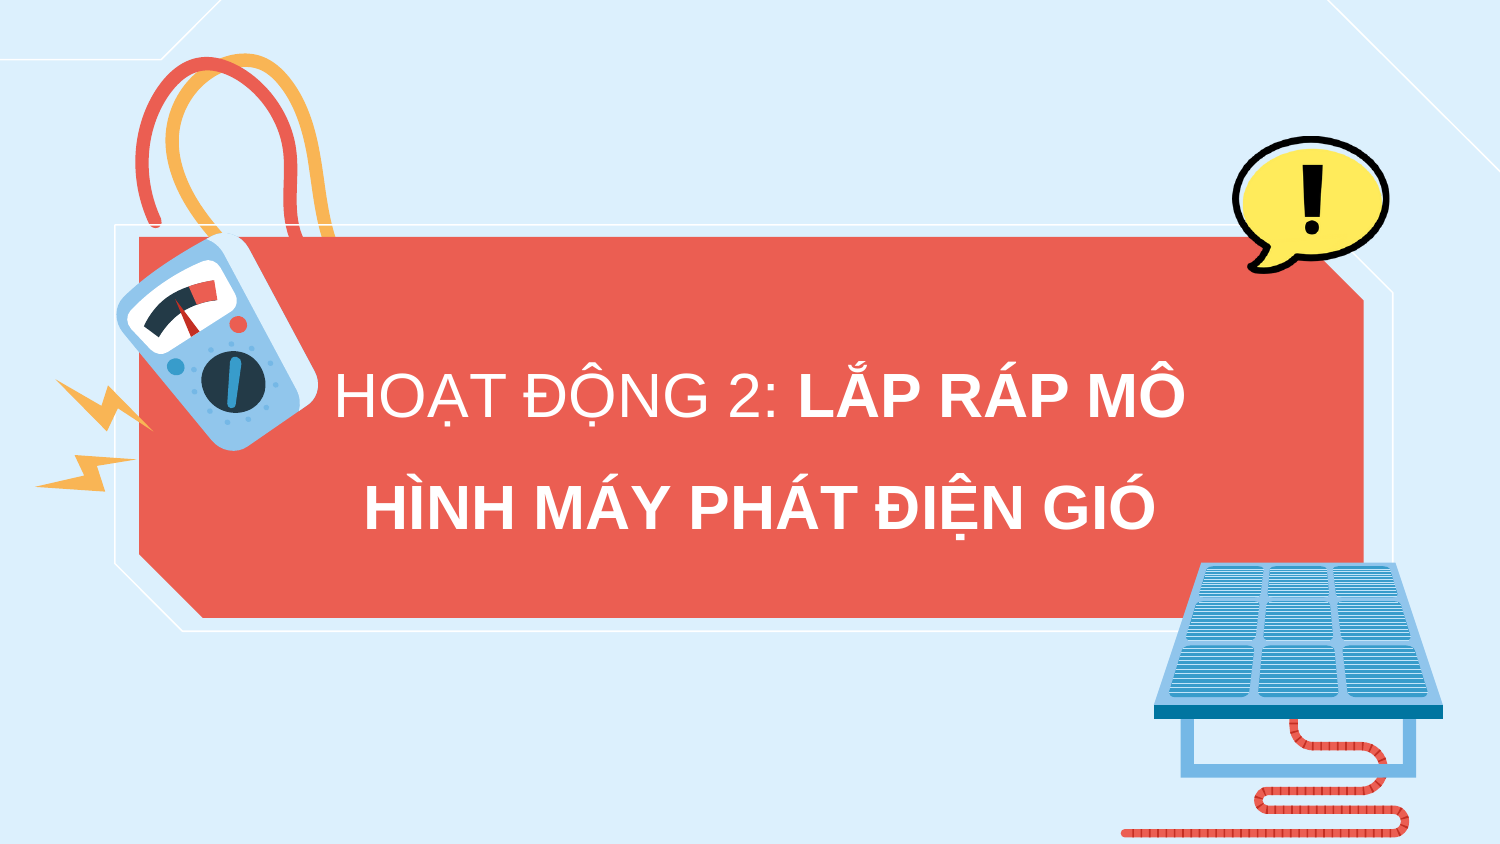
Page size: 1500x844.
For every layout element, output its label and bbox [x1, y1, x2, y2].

text_box [1120, 562, 1444, 838]
text_box [135, 56, 298, 209]
text_box [114, 224, 1393, 632]
text_box [221, 53, 329, 209]
text_box [34, 210, 356, 525]
text_box [165, 71, 222, 209]
picture [1232, 136, 1390, 274]
